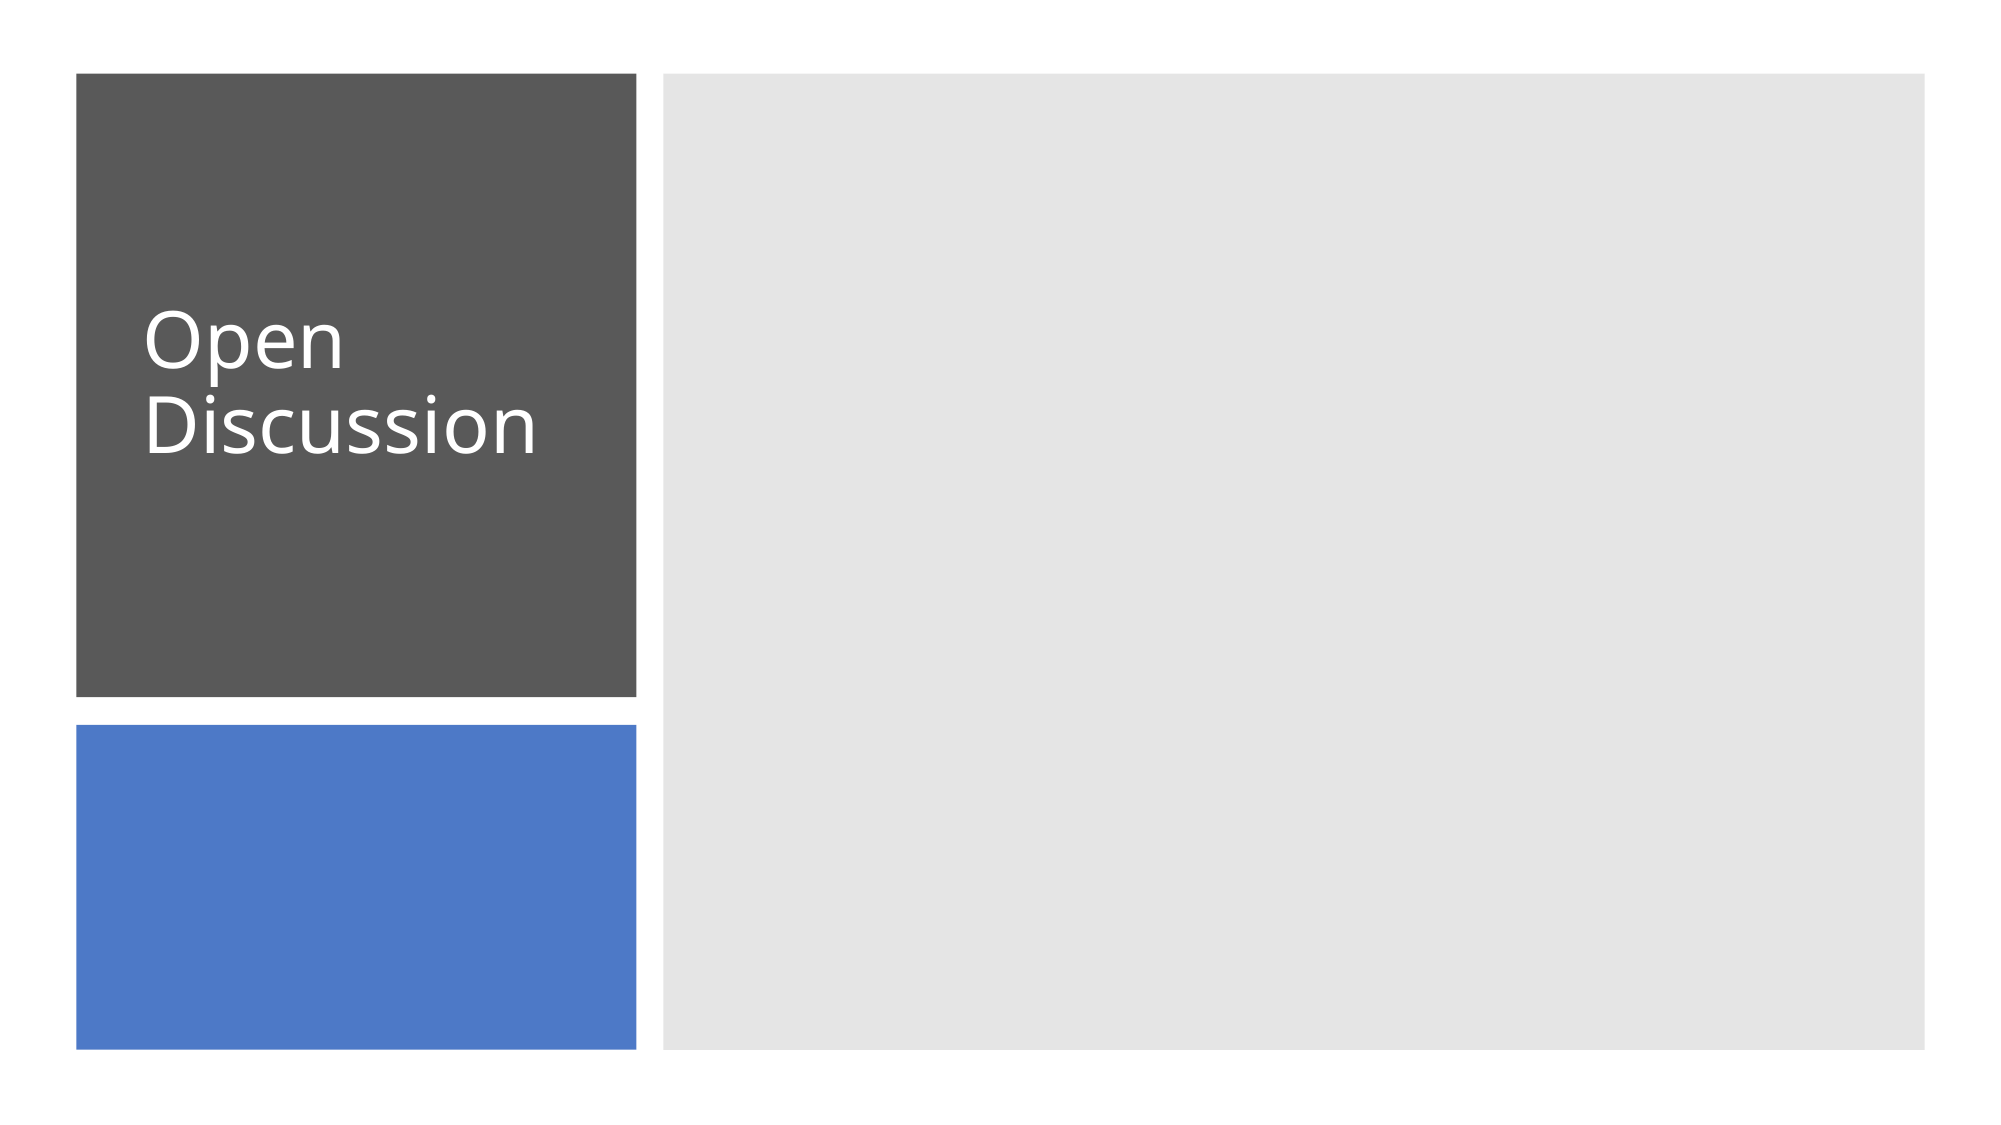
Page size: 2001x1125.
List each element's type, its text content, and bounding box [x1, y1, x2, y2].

text_box [662, 72, 1926, 1051]
title Open Discussion [127, 120, 595, 652]
text_box [75, 72, 637, 698]
text_box [75, 724, 637, 1051]
